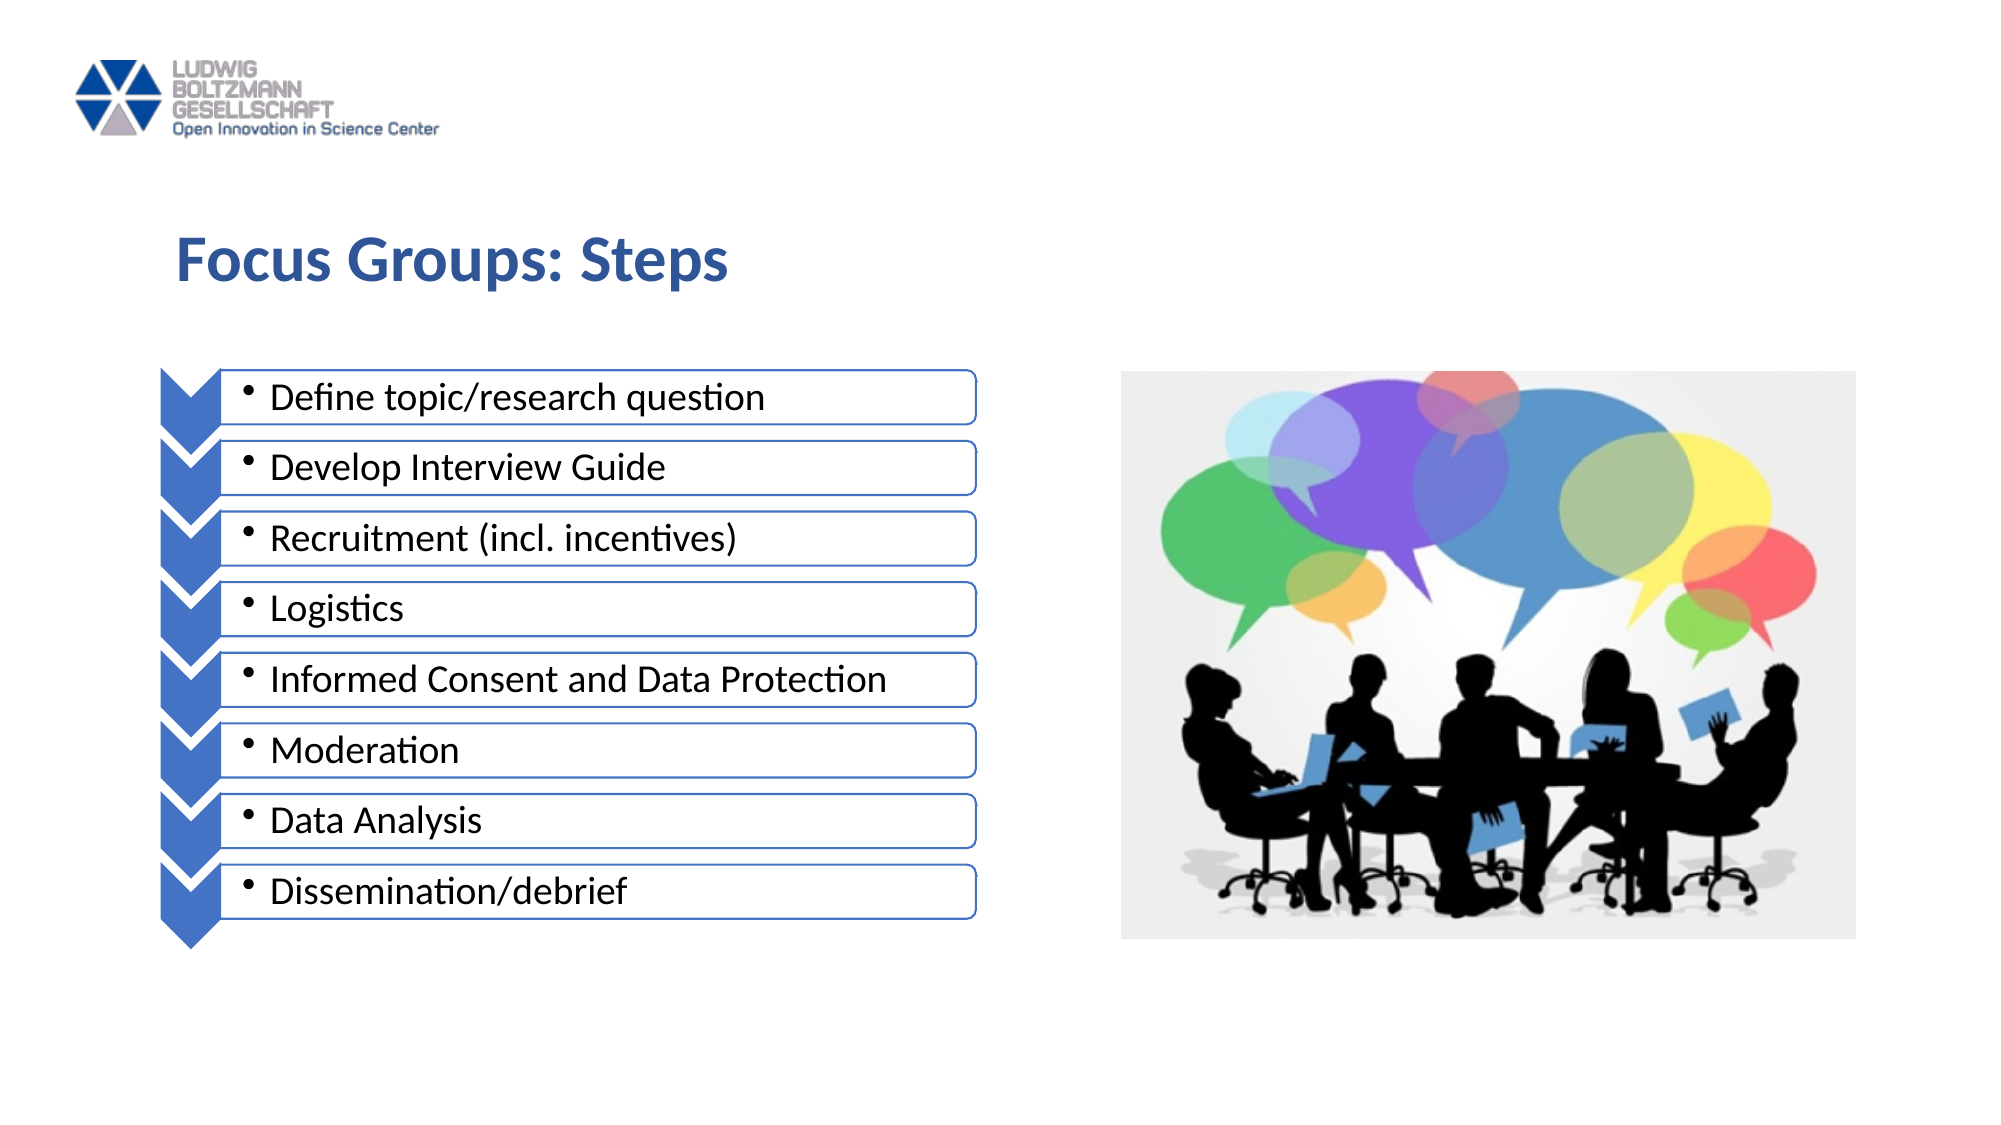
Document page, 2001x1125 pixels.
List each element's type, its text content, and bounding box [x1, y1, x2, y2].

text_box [161, 369, 976, 949]
picture [1121, 369, 1856, 939]
picture [75, 60, 442, 139]
text_box Focus Groups: Steps [161, 207, 1353, 873]
